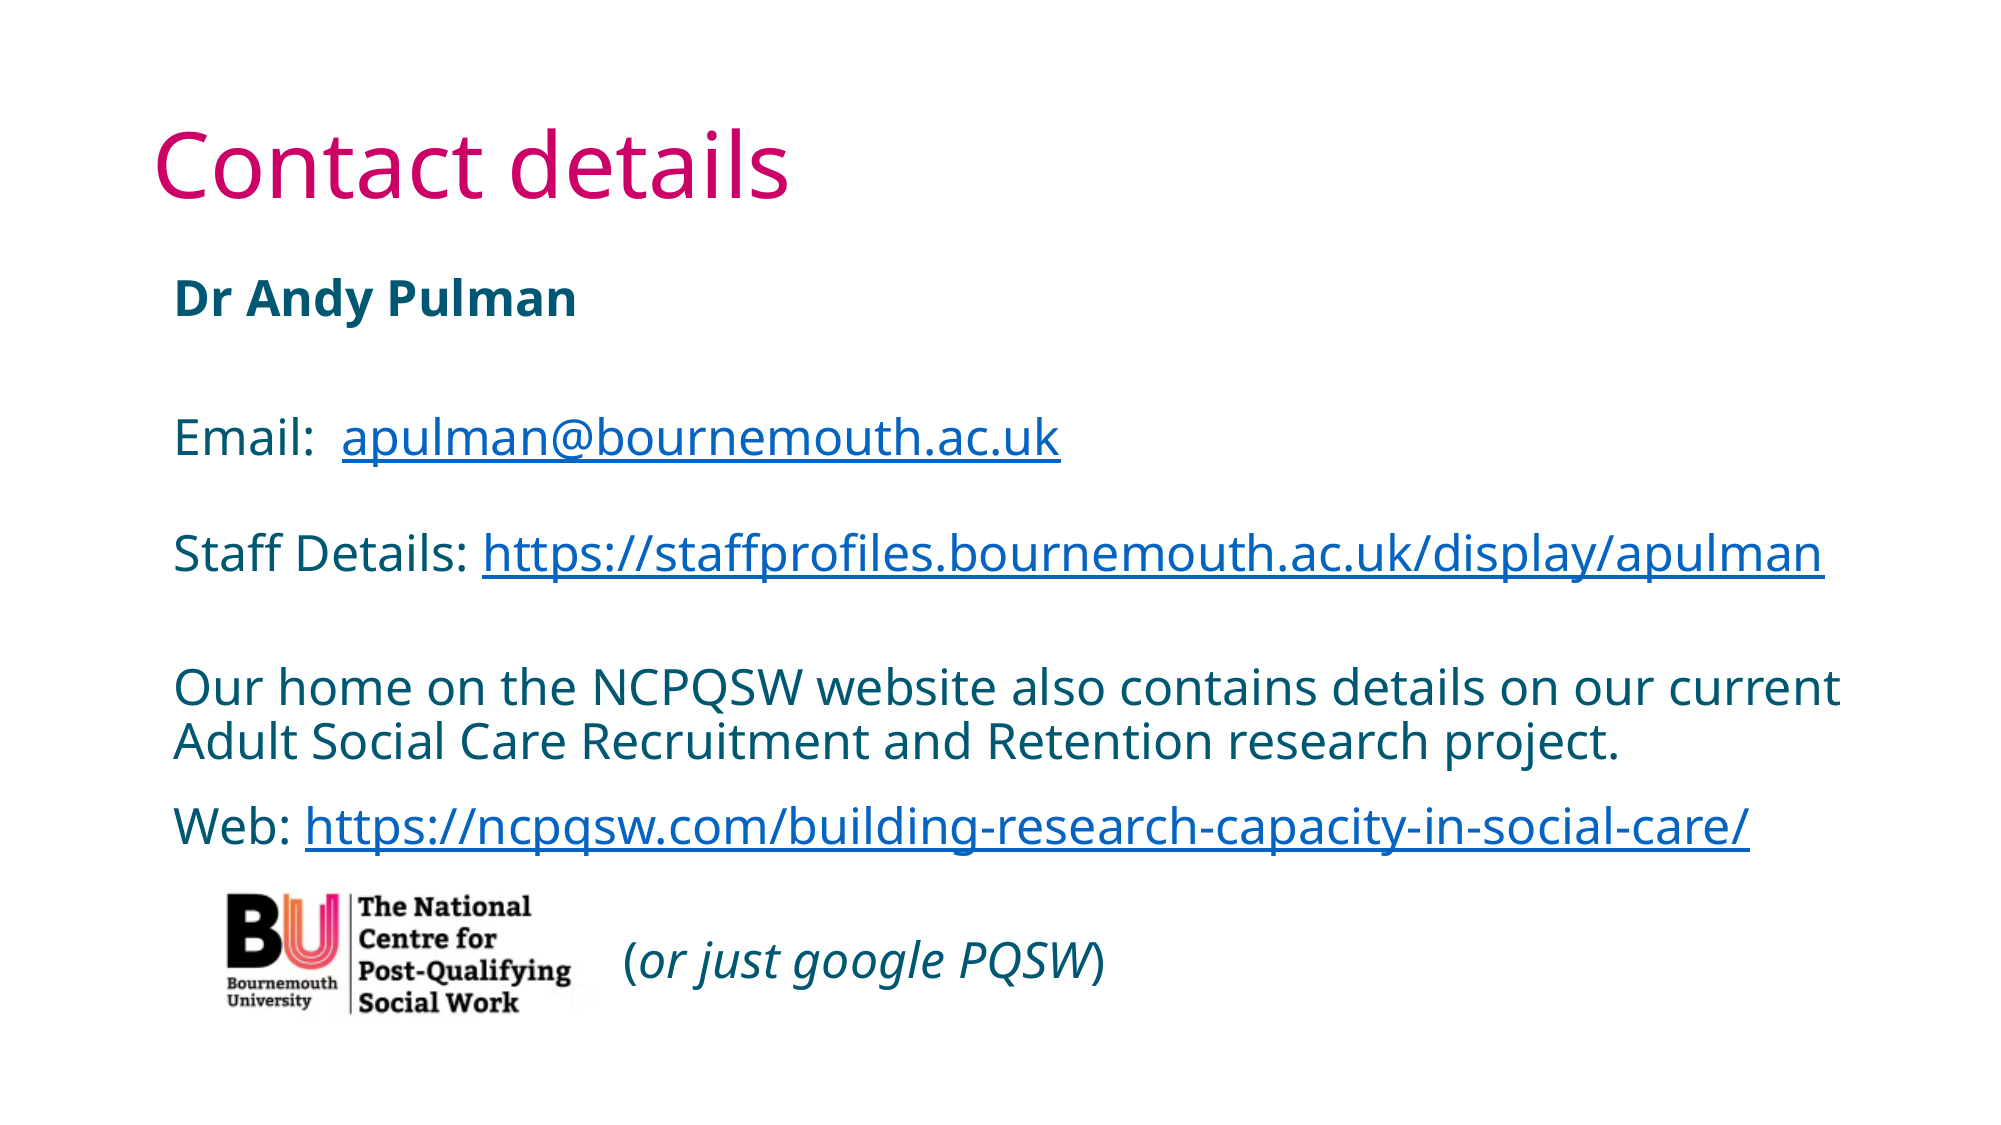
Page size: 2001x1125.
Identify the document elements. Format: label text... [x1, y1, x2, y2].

list Dr Andy Pulman Email: apulman@bournemouth.ac.uk Staff Details: https://staffprofiles.bournemouth.ac.uk/display/apulman Our home on the NCPQSW website also contains details on our current Adult Social Care Recruitment and Retention research project. Web: https://ncpqsw.com/building-research-capacity-in-social-care/ (or just google PQSW) [158, 266, 1884, 980]
text_box Contact details [137, 59, 1863, 278]
picture [214, 874, 601, 1034]
